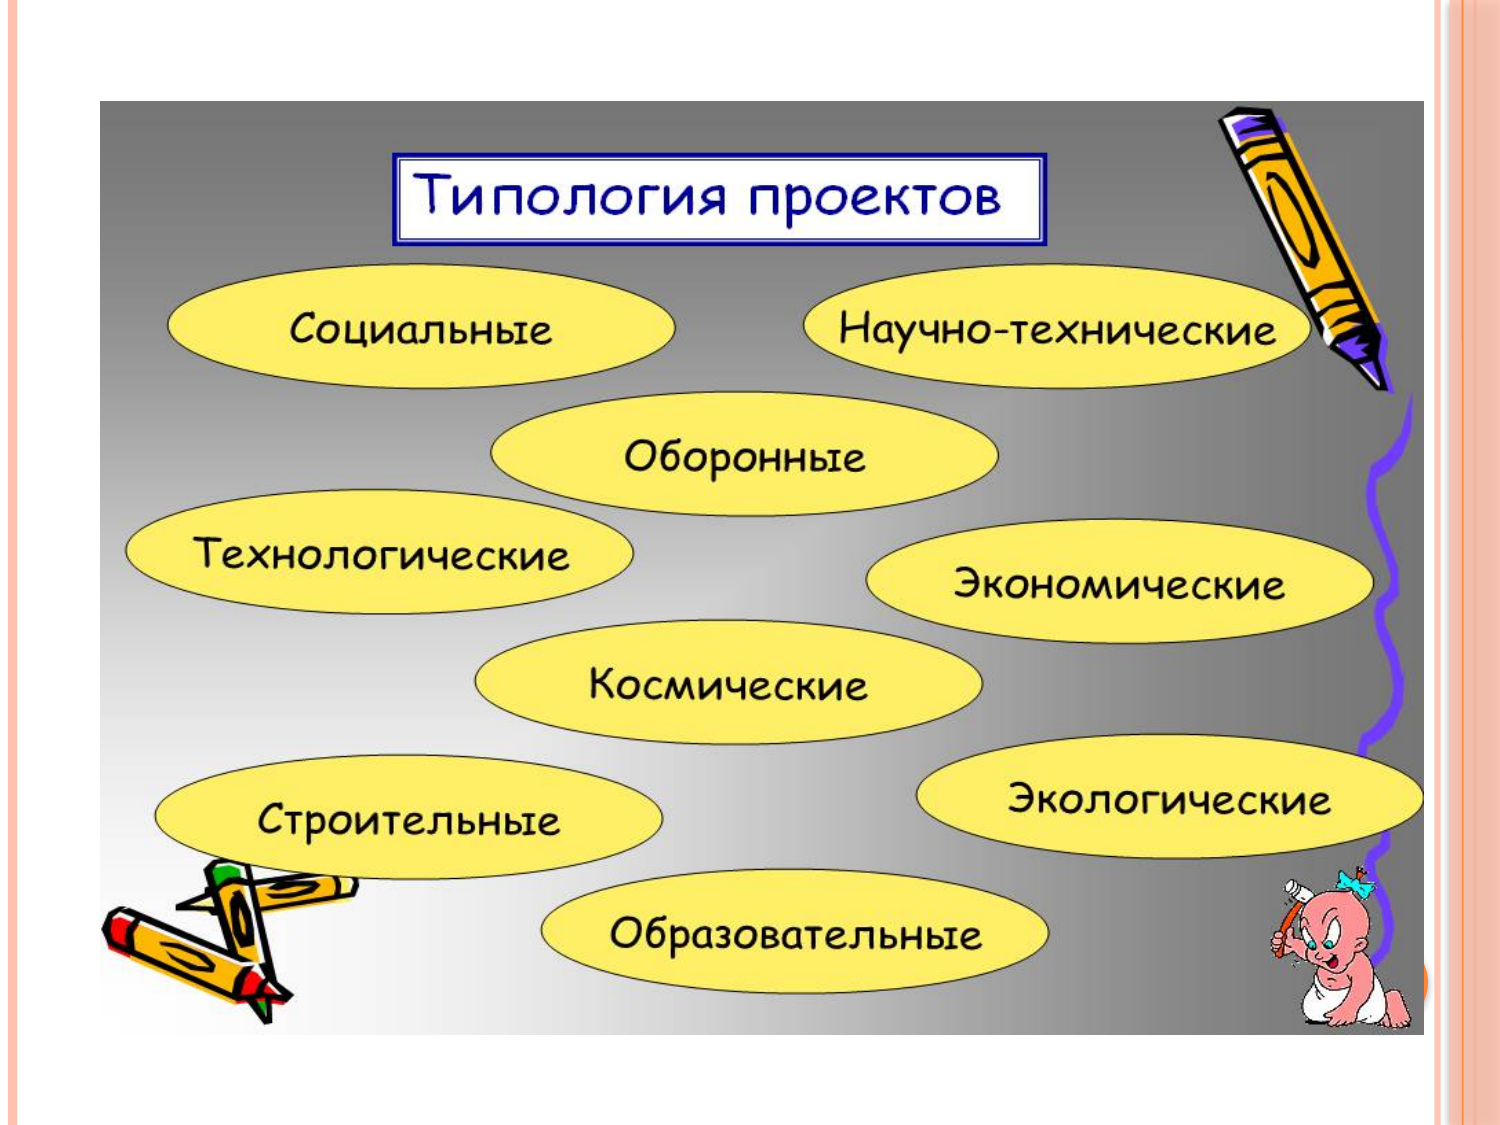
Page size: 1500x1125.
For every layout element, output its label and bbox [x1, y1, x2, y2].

picture [99, 101, 1424, 1036]
